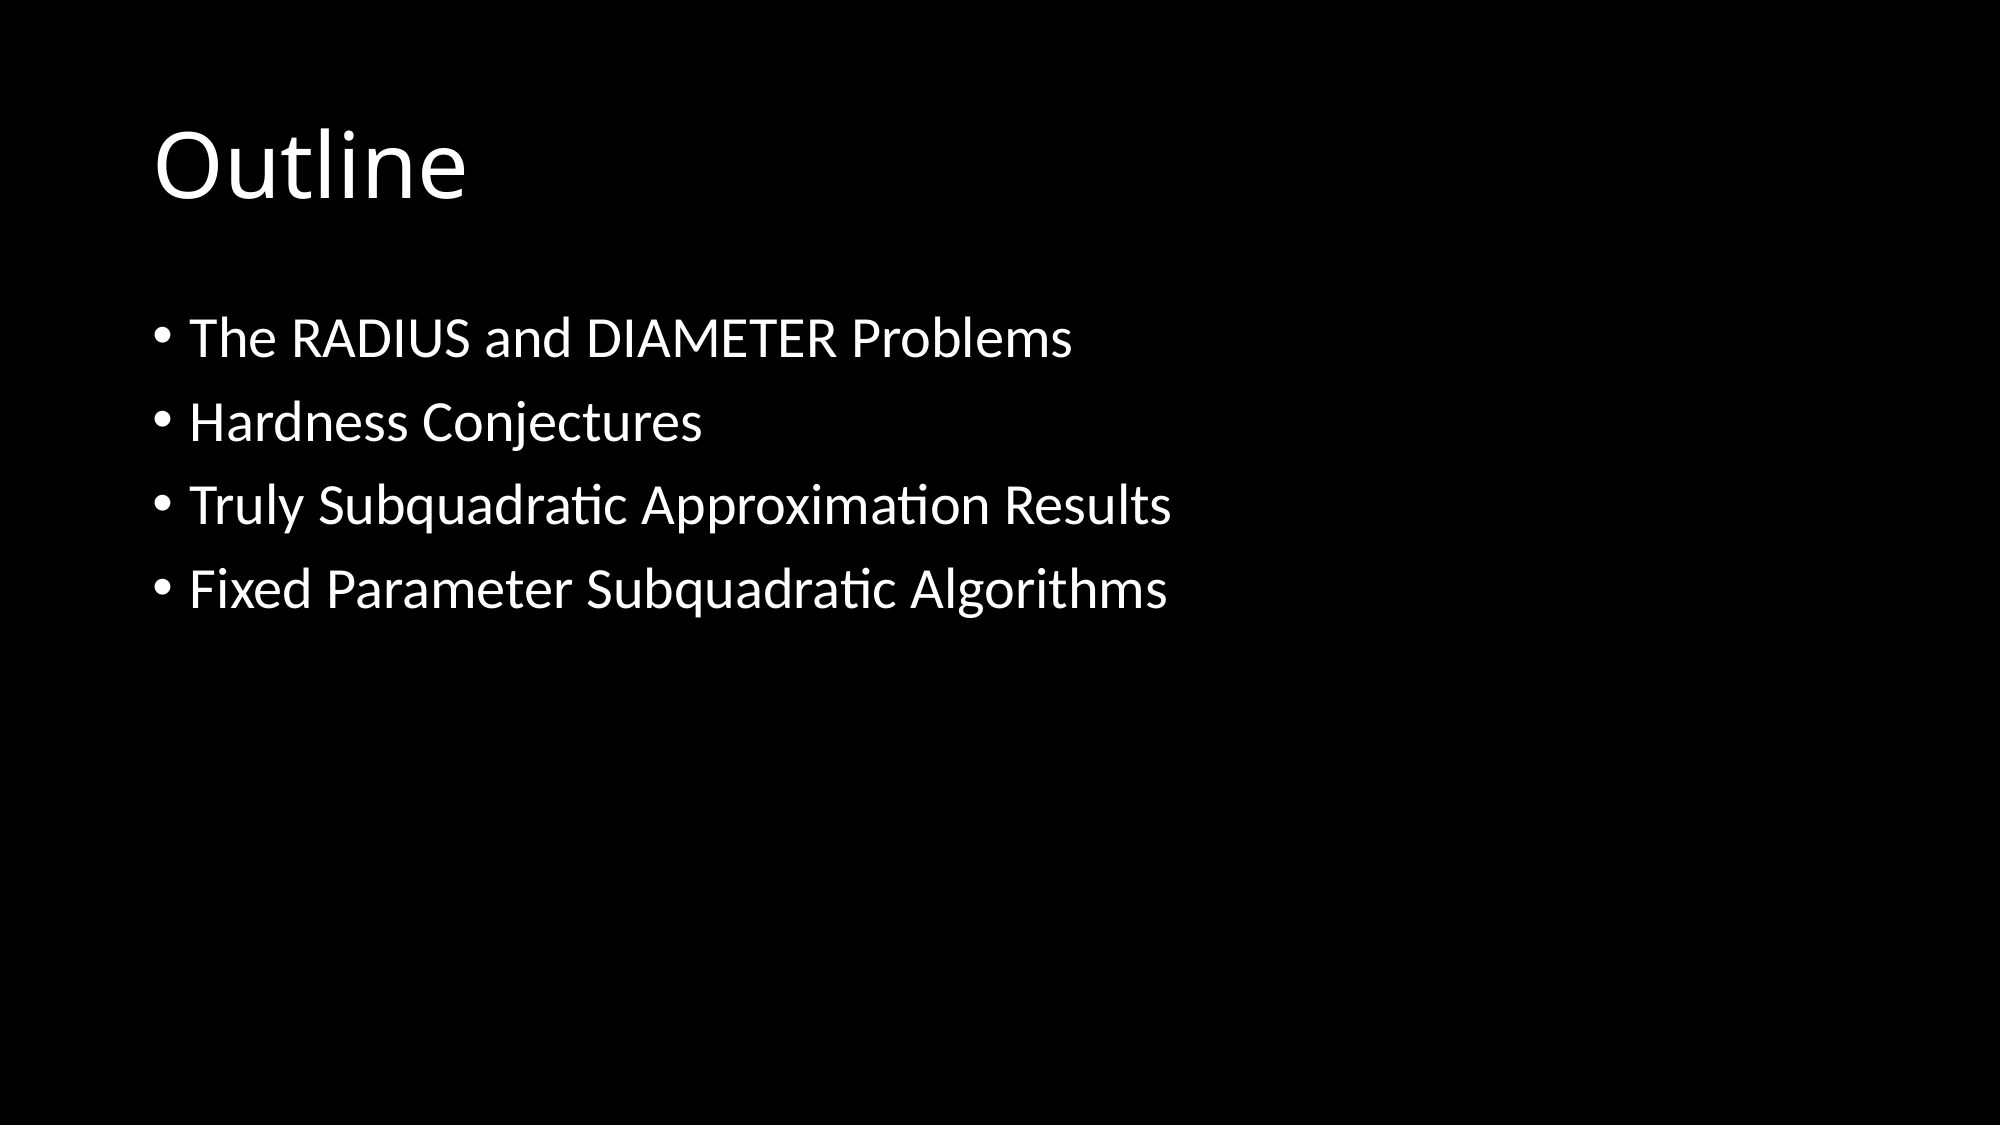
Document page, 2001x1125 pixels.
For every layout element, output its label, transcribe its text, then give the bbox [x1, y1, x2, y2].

list The Radius and Diameter Problems Hardness Conjectures Truly Subquadratic Approximation Results Fixed Parameter Subquadratic Algorithms [137, 299, 1863, 1014]
title Outline [137, 59, 1863, 278]
